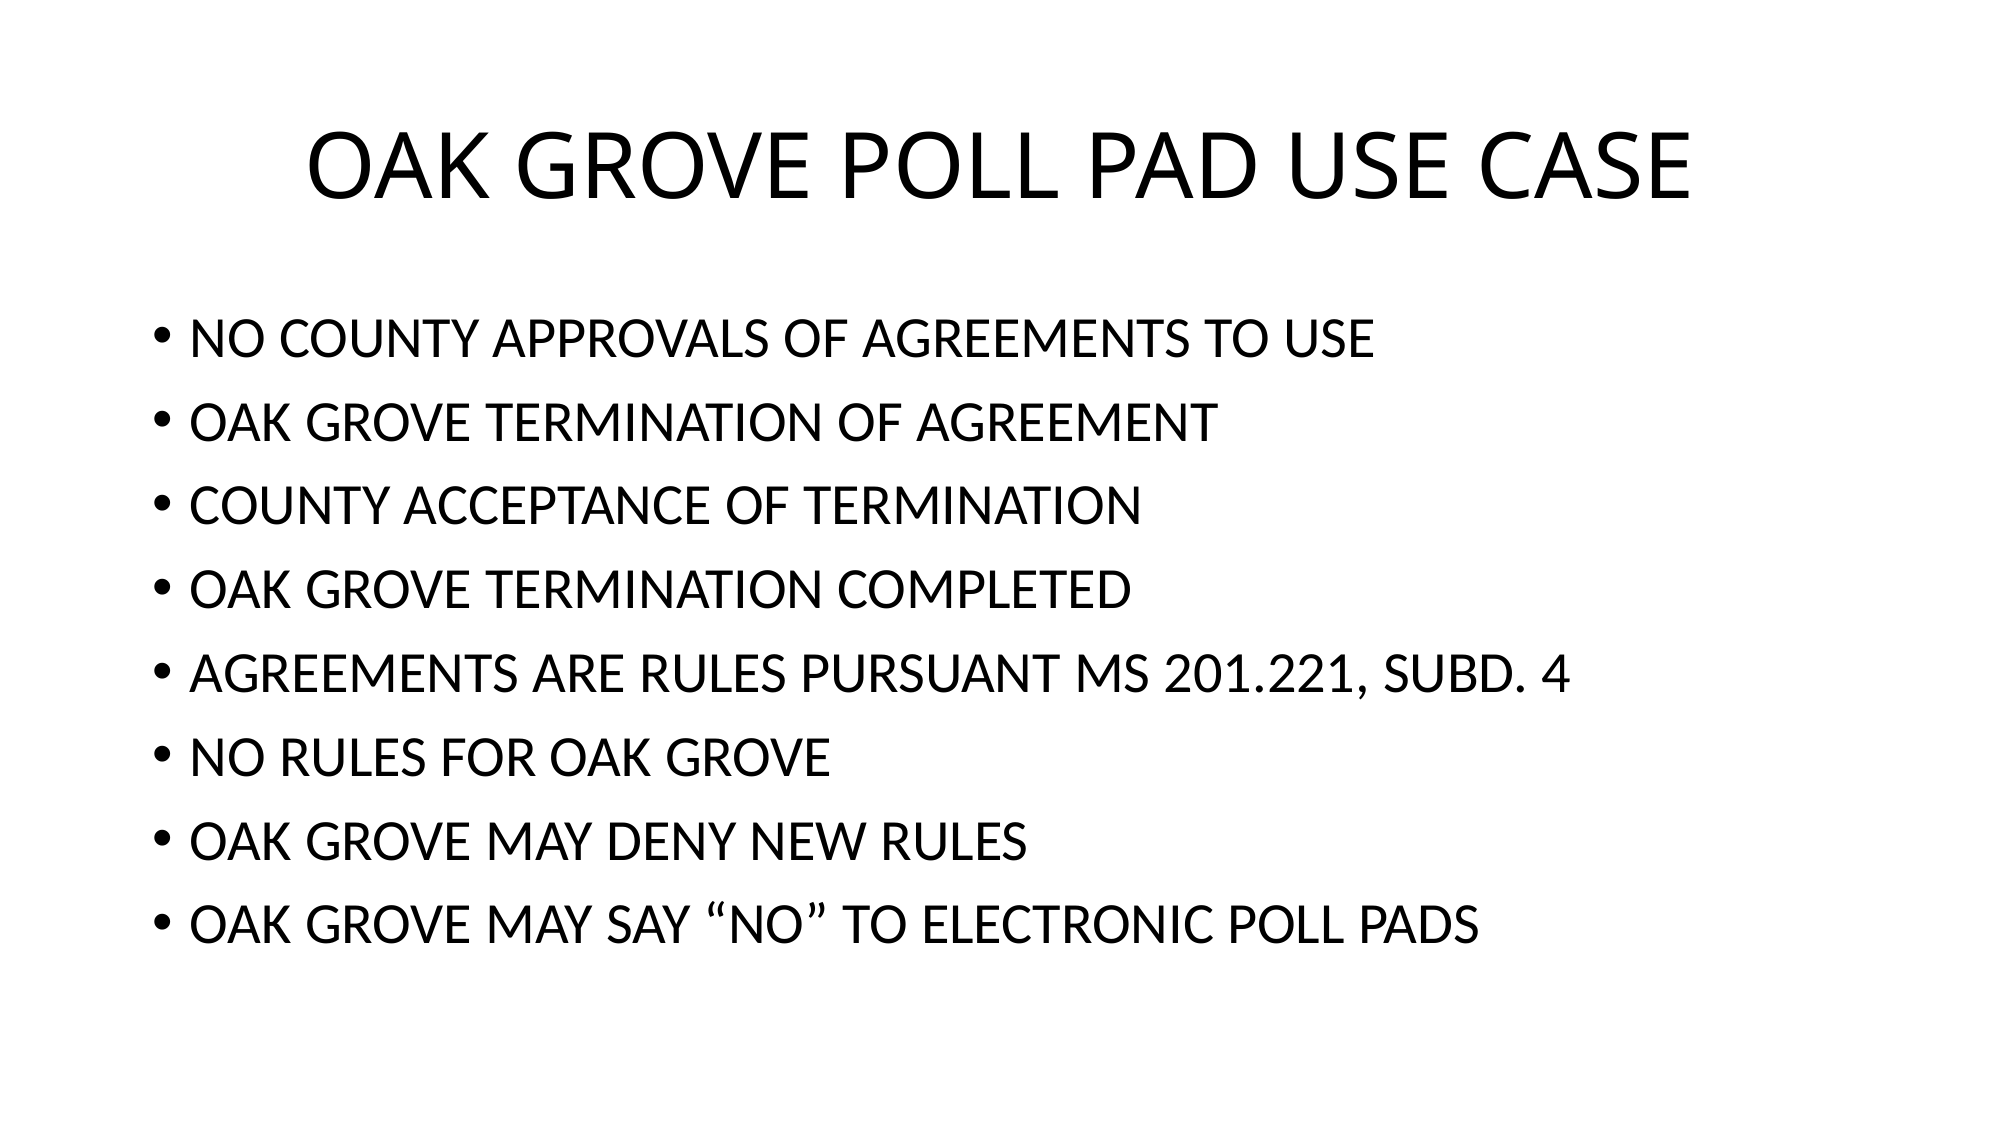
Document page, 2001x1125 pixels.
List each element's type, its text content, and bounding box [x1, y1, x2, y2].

title OAK GROVE POLL PAD USE CASE [137, 59, 1863, 278]
list NO COUNTY APPROVALS OF AGREEMENTS TO USE OAK GROVE TERMINATION OF AGREEMENT COUNTY ACCEPTANCE OF TERMINATION OAK GROVE TERMINATION COMPLETED AGREEMENTS ARE RULES PURSUANT MS 201.221, SUBD. 4 NO RULES FOR OAK GROVE OAK GROVE MAY DENY NEW RULES OAK GROVE MAY SAY “NO” TO ELECTRONIC POLL PADS [137, 299, 1863, 1014]
